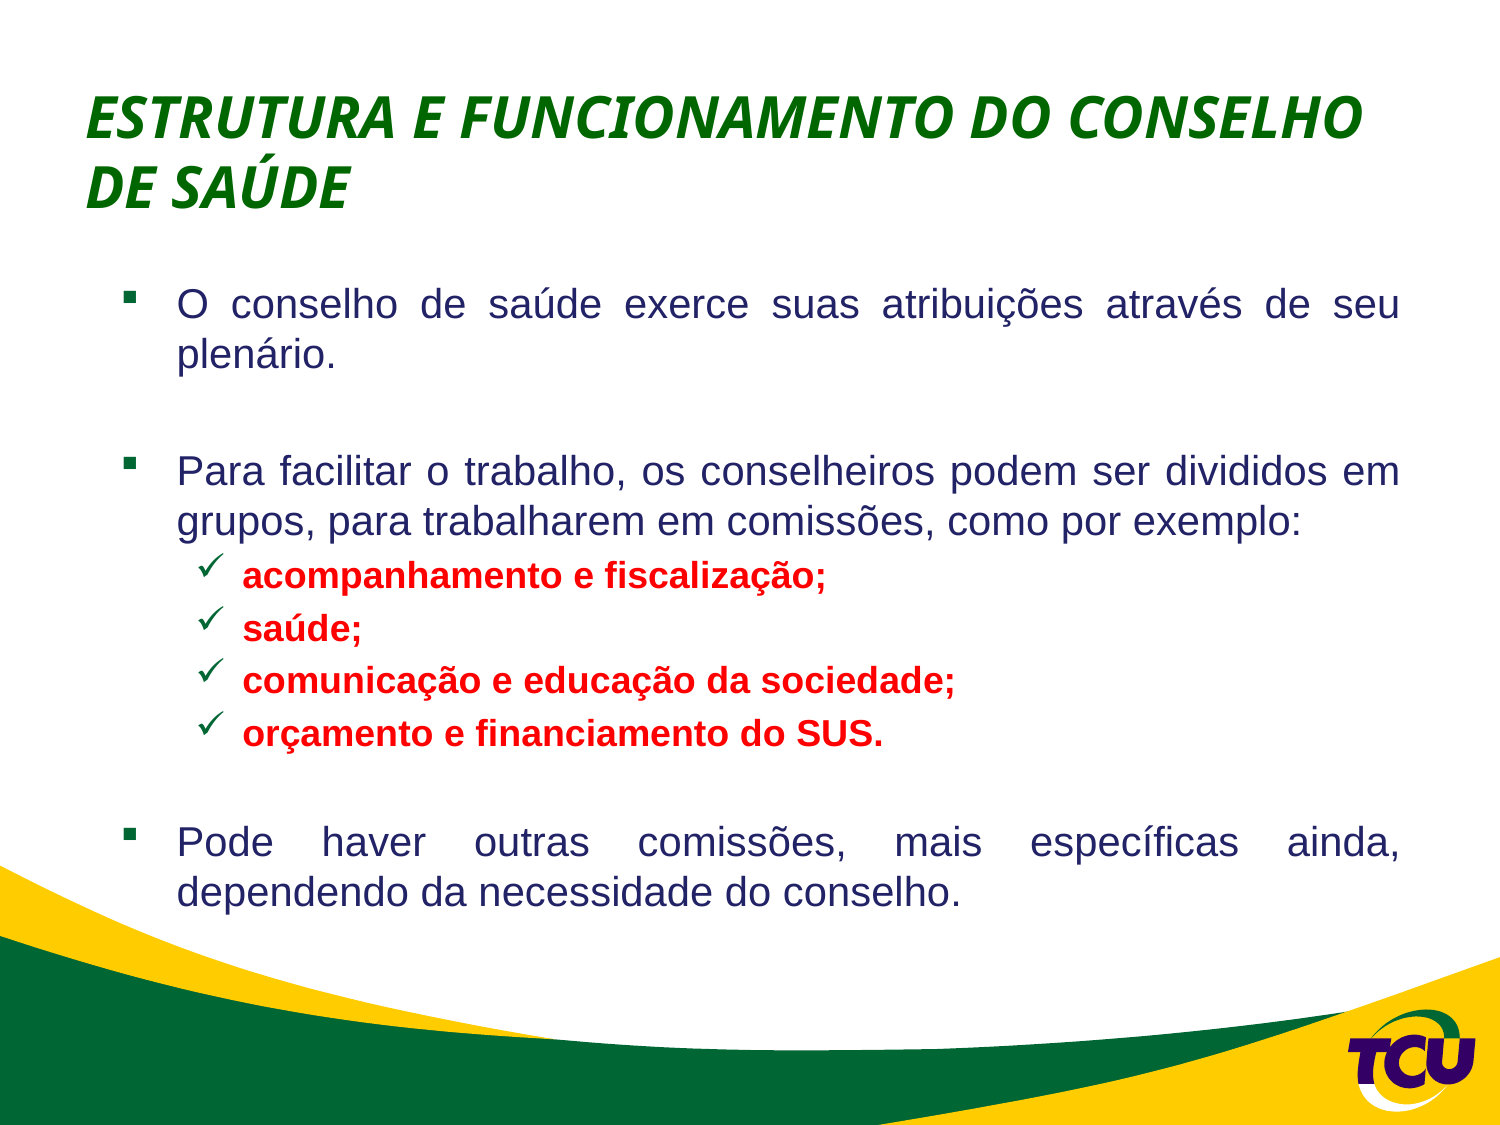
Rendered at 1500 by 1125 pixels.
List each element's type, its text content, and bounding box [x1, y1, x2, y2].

title ESTRUTURA E FUNCIONAMENTO DO CONSELHO DE SAÚDE [70, 55, 1436, 244]
list O conselho de saúde exerce suas atribuições através de seu plenário. Para facilitar o trabalho, os conselheiros podem ser divididos em grupos, para trabalharem em comissões, como por exemplo: acompanhamento e fiscalização; saúde; comunicação e educação da sociedade; orçamento e financiamento do SUS. Pode haver outras comissões, mais específicas ainda, dependendo da necessidade do conselho. [105, 269, 1417, 1009]
